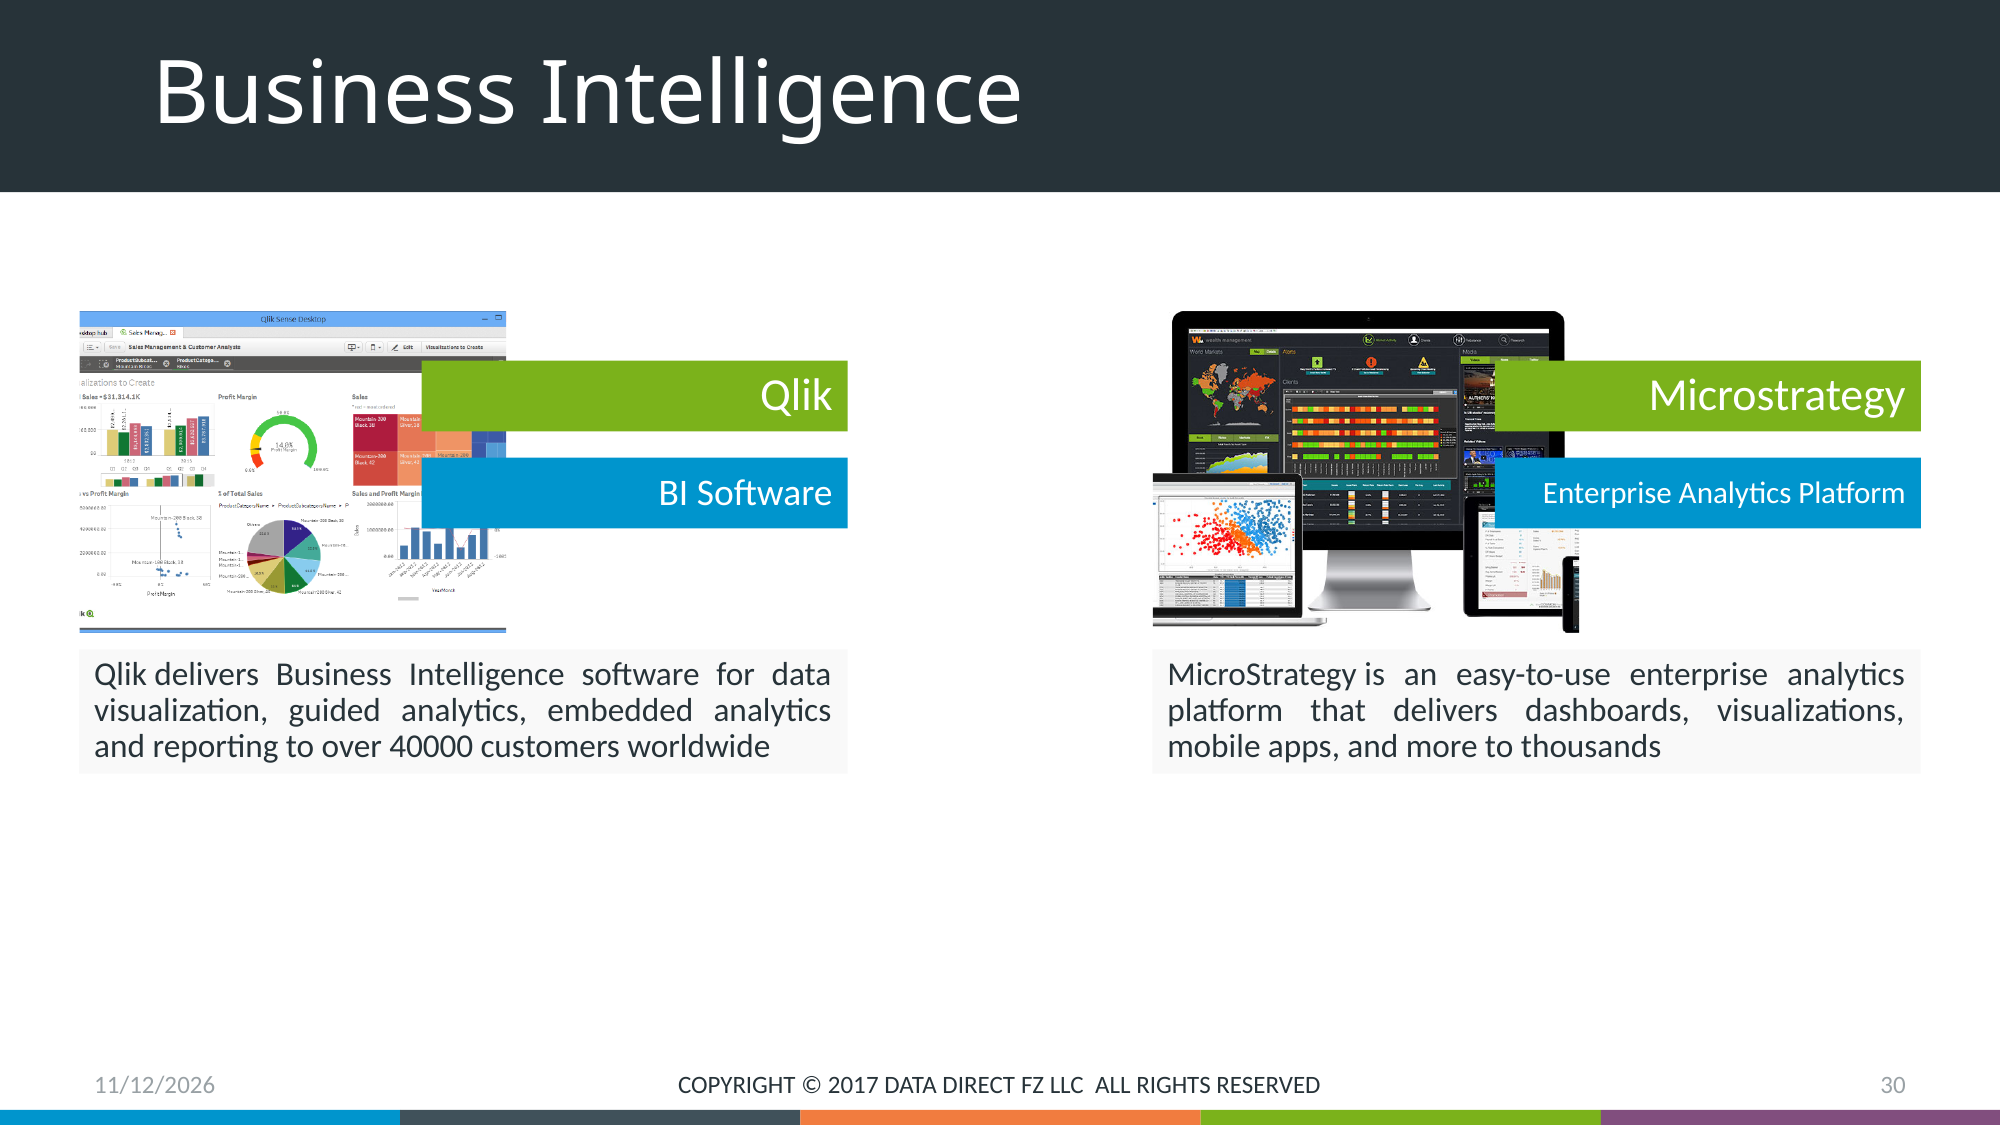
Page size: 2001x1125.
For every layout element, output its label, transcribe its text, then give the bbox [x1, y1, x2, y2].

picture [1152, 311, 1580, 633]
slide_number 30 [1470, 1060, 1921, 1107]
list Enterprise Analytics Platform [1580, 457, 1921, 529]
list BI Software [507, 457, 848, 529]
list Qlik [507, 360, 848, 432]
list Microstrategy [1580, 360, 1921, 432]
picture [1575, 484, 1580, 502]
footer COPYRIGHT © 2017 DATA DIRECT FZ LLC ALL RIGHTS RESERVED [662, 1060, 1338, 1107]
title Business Intelligence [137, 40, 1863, 151]
picture [1565, 489, 1572, 502]
picture [79, 311, 507, 633]
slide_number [79, 1060, 530, 1107]
list Qlik delivers Business Intelligence software for data visualization, guided analytics, embedded analytics and reporting to over 40000 customers worldwide [79, 649, 848, 774]
list MicroStrategy is an easy-to-use enterprise analytics platform that delivers dashboards, visualizations, mobile apps, and more to thousands [1152, 649, 1921, 774]
picture [1546, 484, 1556, 502]
